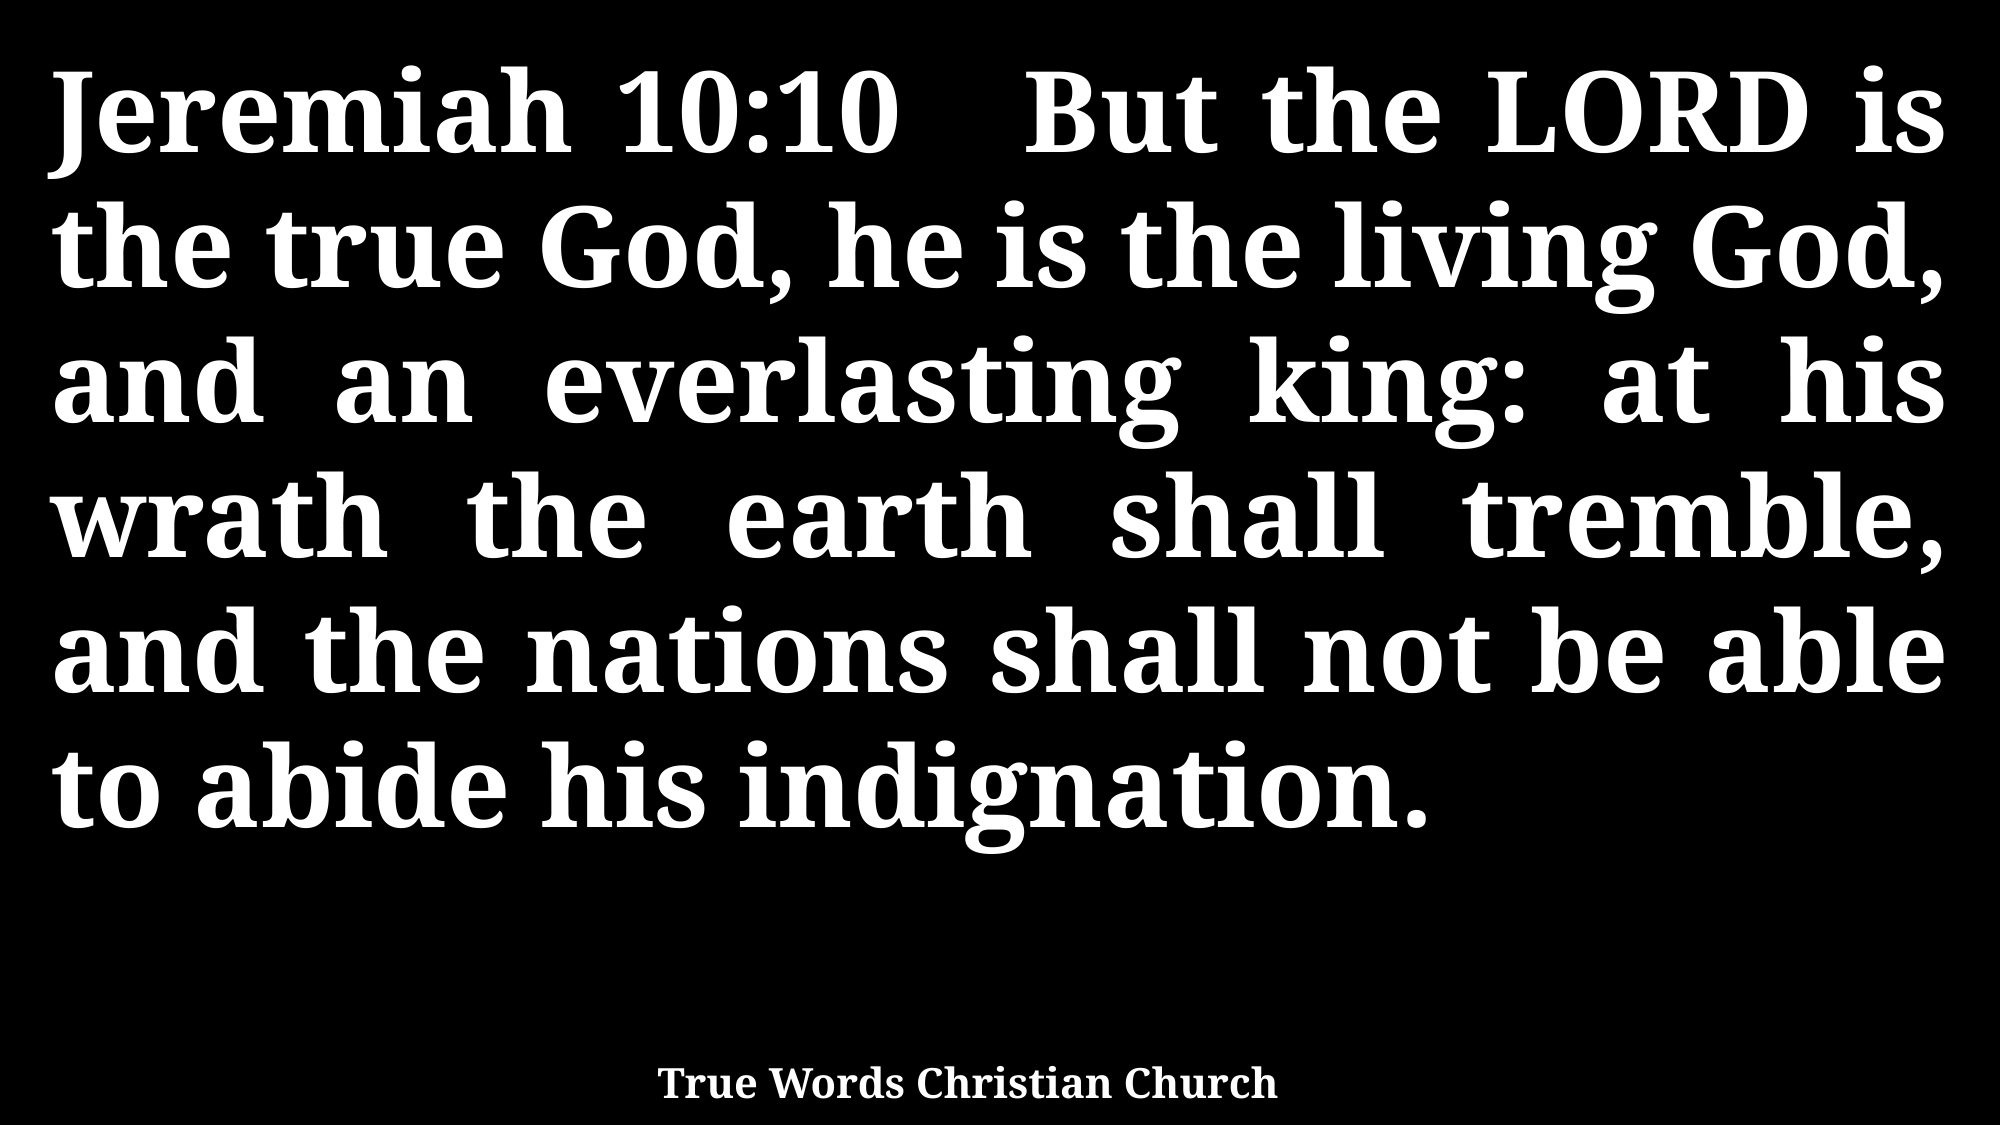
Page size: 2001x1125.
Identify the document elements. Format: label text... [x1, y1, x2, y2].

text_box Jeremiah 10:10 But the LORD is the true God, he is the living God, and an everlasting king: at his wrath the earth shall tremble, and the nations shall not be able to abide his indignation. [35, 32, 1965, 857]
text_box True Words Christian Church [642, 1049, 1294, 1114]
